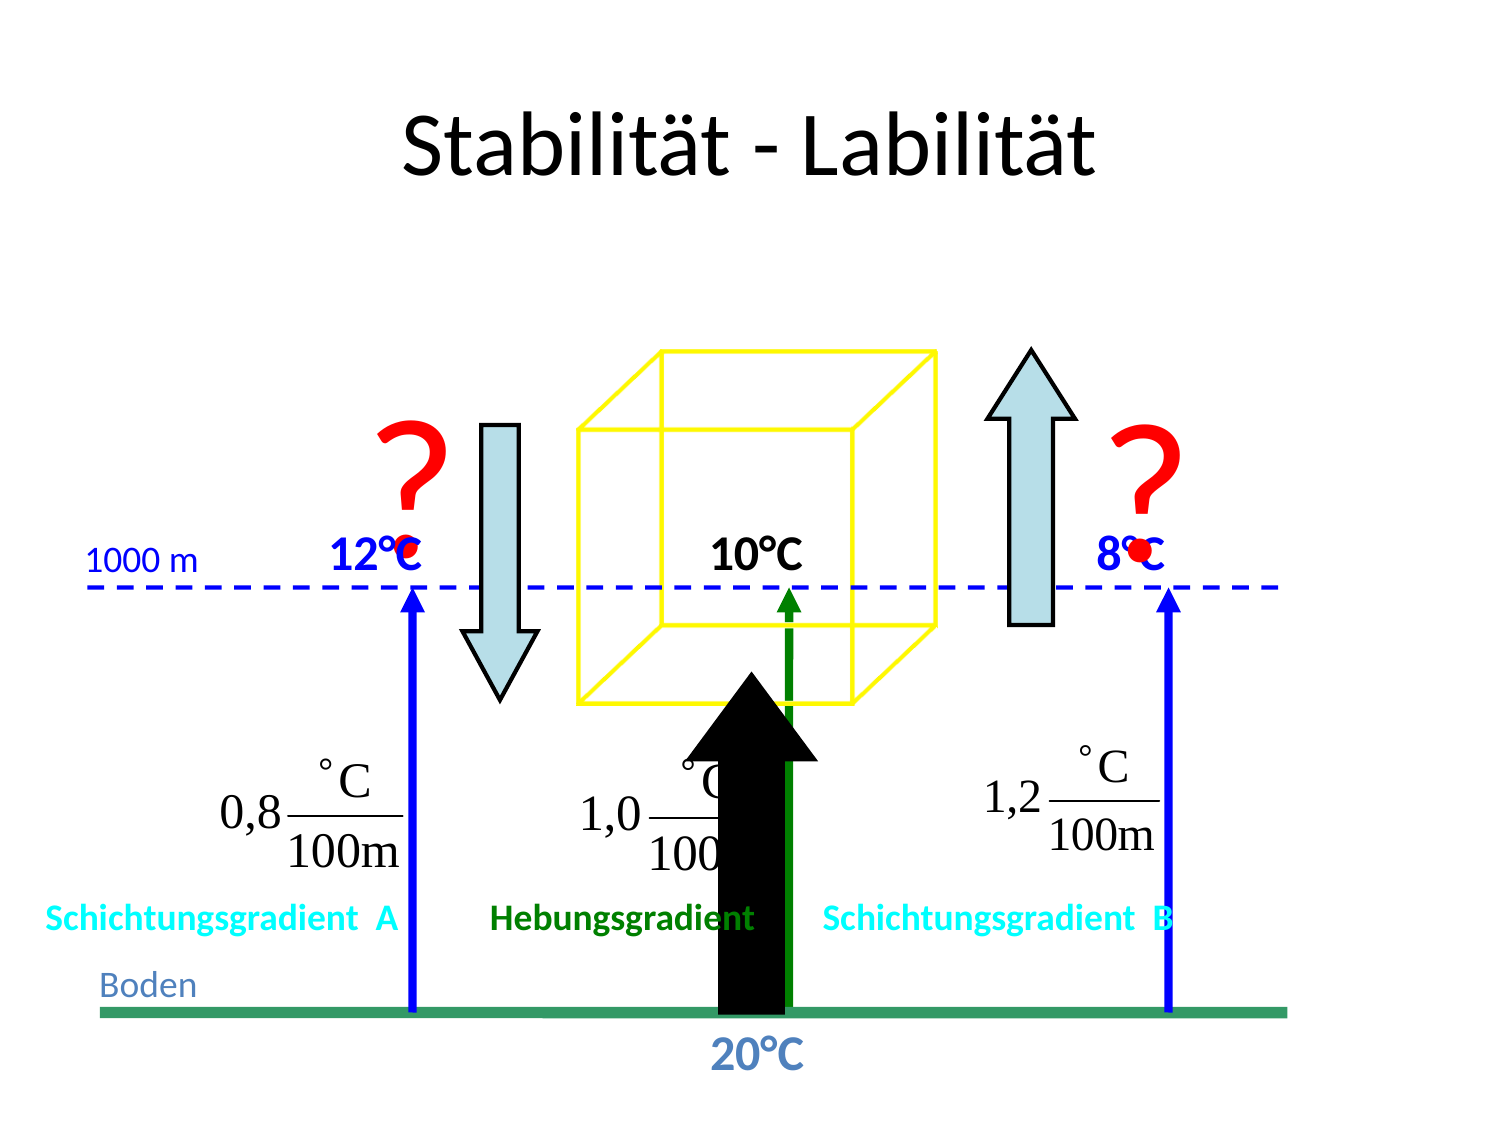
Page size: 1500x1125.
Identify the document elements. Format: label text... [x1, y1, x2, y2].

text_box 20°C [695, 1012, 820, 1088]
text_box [212, 749, 413, 879]
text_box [576, 749, 777, 882]
text_box Schichtungsgradient B [807, 885, 1190, 946]
text_box ? [350, 350, 474, 605]
text_box [462, 425, 538, 701]
text_box [1162, 587, 1175, 736]
text_box Hebungsgradient [475, 885, 771, 946]
picture [576, 349, 938, 706]
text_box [980, 737, 1169, 861]
text_box Boden [84, 952, 213, 1013]
title Stabilität - Labilität [75, 45, 1425, 233]
text_box [697, 714, 815, 1012]
text_box 12°C [313, 512, 438, 588]
text_box ? [1084, 353, 1207, 609]
text_box Schichtungsgradient A [30, 885, 414, 946]
text_box 1000 m [69, 527, 214, 588]
text_box [987, 350, 1075, 626]
text_box [406, 587, 419, 749]
